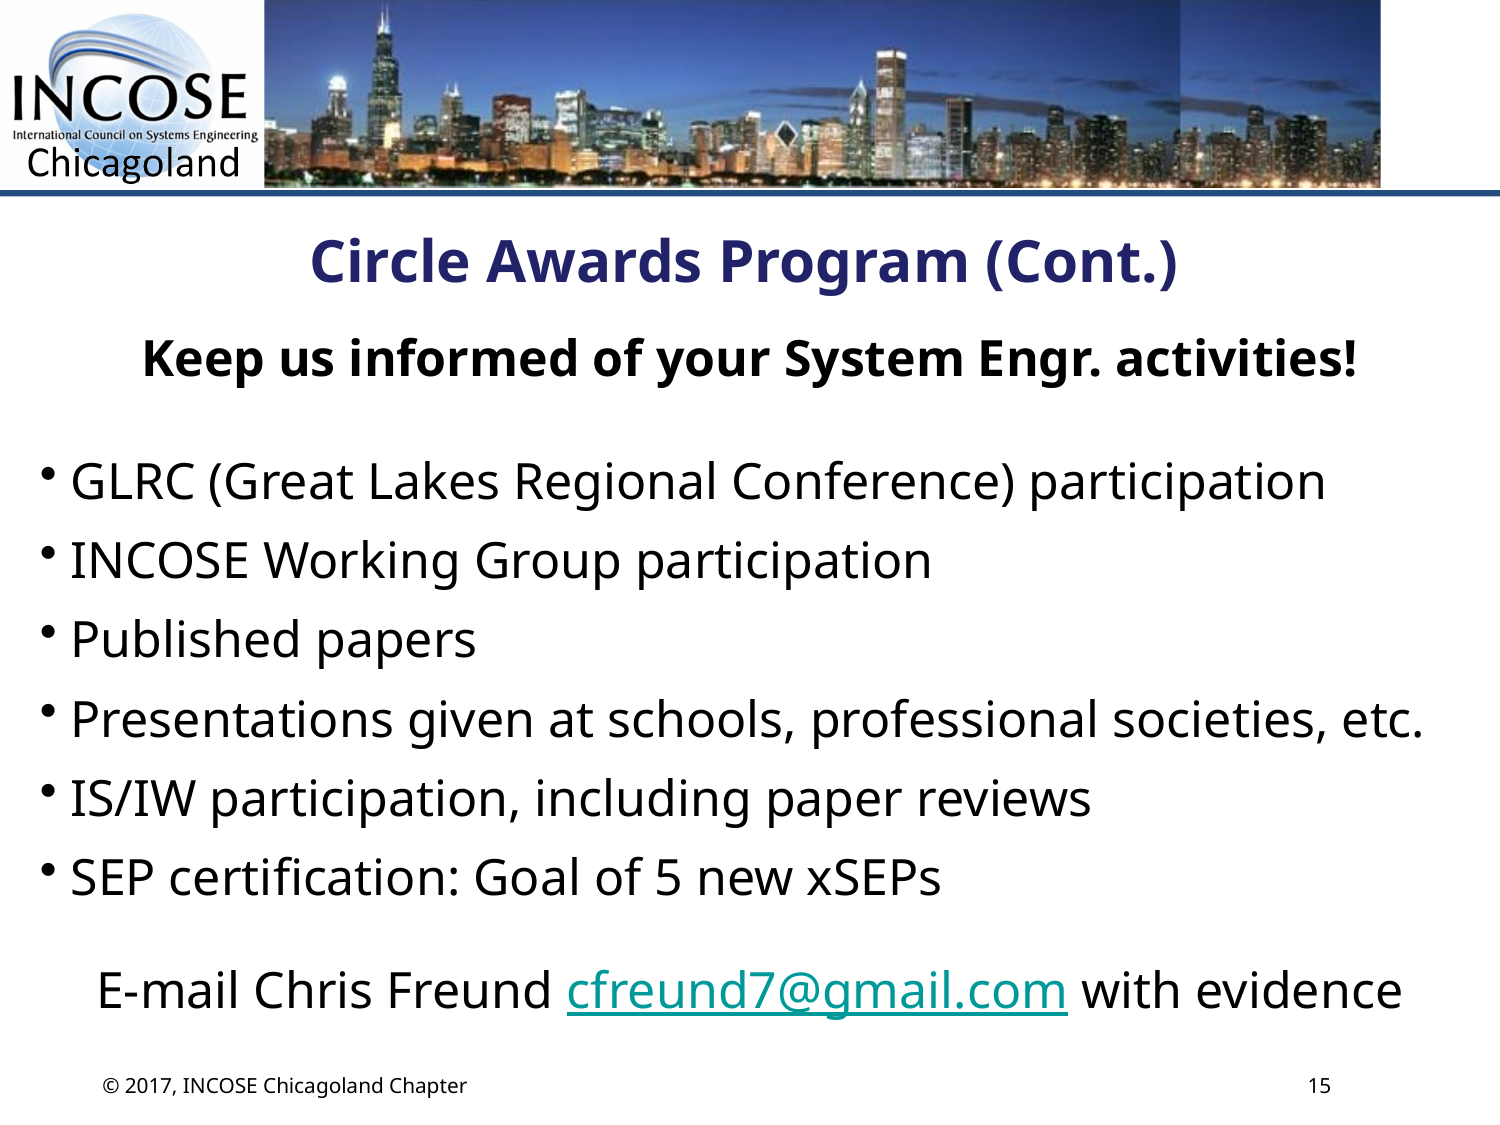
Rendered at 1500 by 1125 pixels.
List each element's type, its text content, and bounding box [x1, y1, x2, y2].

picture [0, 0, 1381, 188]
title Circle Awards Program (Cont.) [112, 196, 1375, 322]
list Keep us informed of your System Engr. activities! GLRC (Great Lakes Regional Conference) participation INCOSE Working Group participation Published papers Presentations given at schools, professional societies, etc. IS/IW participation, including paper reviews SEP certification: Goal of 5 new xSEPs E-mail Chris Freund cfreund7@gmail.com with evidence [24, 324, 1475, 1050]
